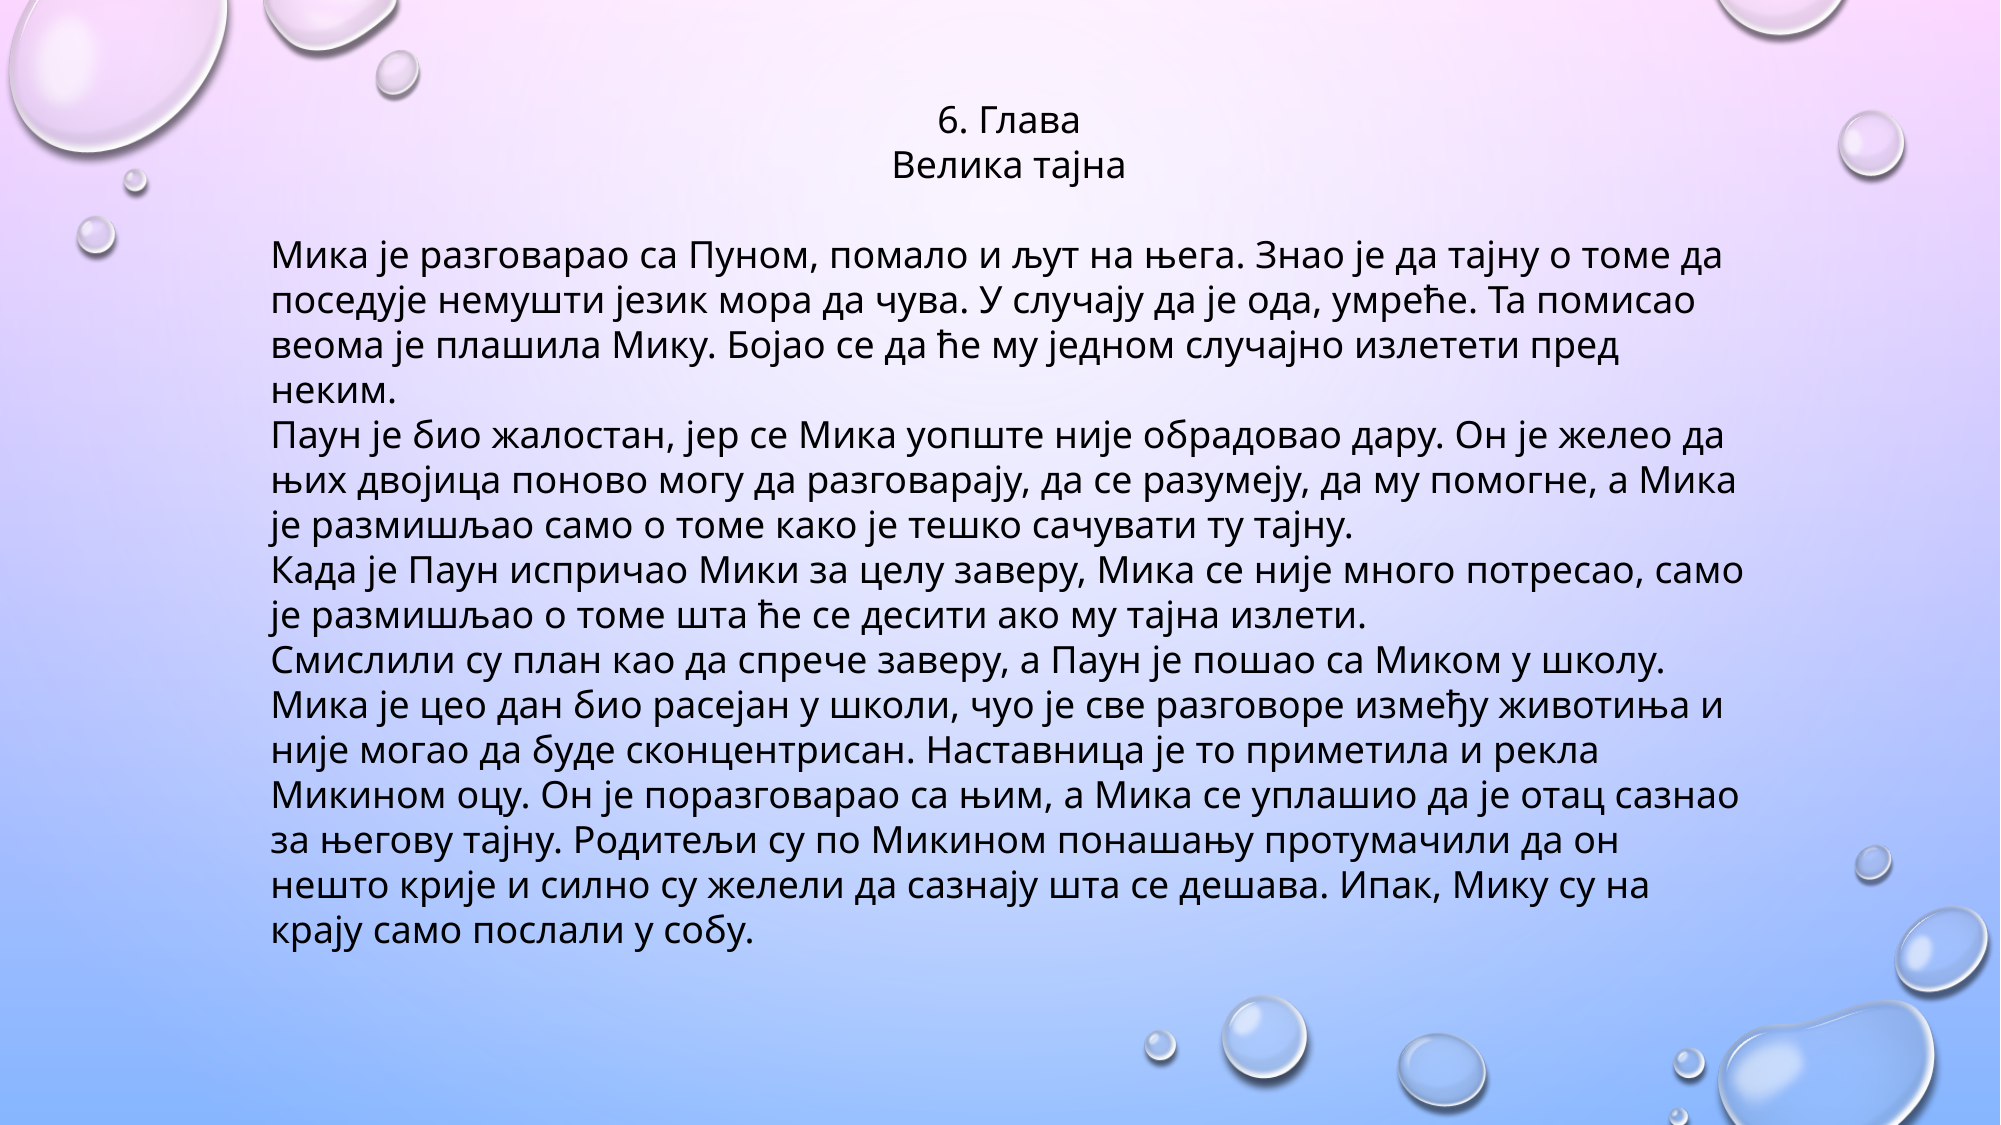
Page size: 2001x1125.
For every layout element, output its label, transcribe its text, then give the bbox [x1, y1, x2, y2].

picture [0, 0, 2000, 1125]
text_box 6. Глава Велика тајна Мика је разговарао са Пуном, помало и љут на њега. Знао је да тајну о томе да поседује немушти језик мора да чува. У случају да је ода, умреће. Та помисао веома је плашила Мику. Бојао се да ће му једном случајно излетети пред неким. Паун је био жалостан, јер се Мика уопште није обрадовао дару. Он је желео да њих двојица поново могу да разговарају, да се разумеју, да му помогне, а Мика је размишљао само о томе како је тешко сачувати ту тајну. Када је Паун испричао Мики за целу заверу, Мика се није много потресао, само је размишљао о томе шта ће се десити ако му тајна излети. Смислили су план као да спрече заверу, а Паун је пошао са Миком у школу. Мика је цео дан био расејан у школи, чуо је све разговоре између животиња и није могао да буде сконцентрисан. Наставница је то приметила и рекла Микином оцу. Он је поразговарао са њим, а Мика се уплашио да је отац сазнао за његову тајну. Родитељи су по Микином понашању протумачили да он нешто крије и силно су желели да сазнају шта се дешава. Ипак, Мику су на крају само послали у собу. [255, 88, 1763, 959]
